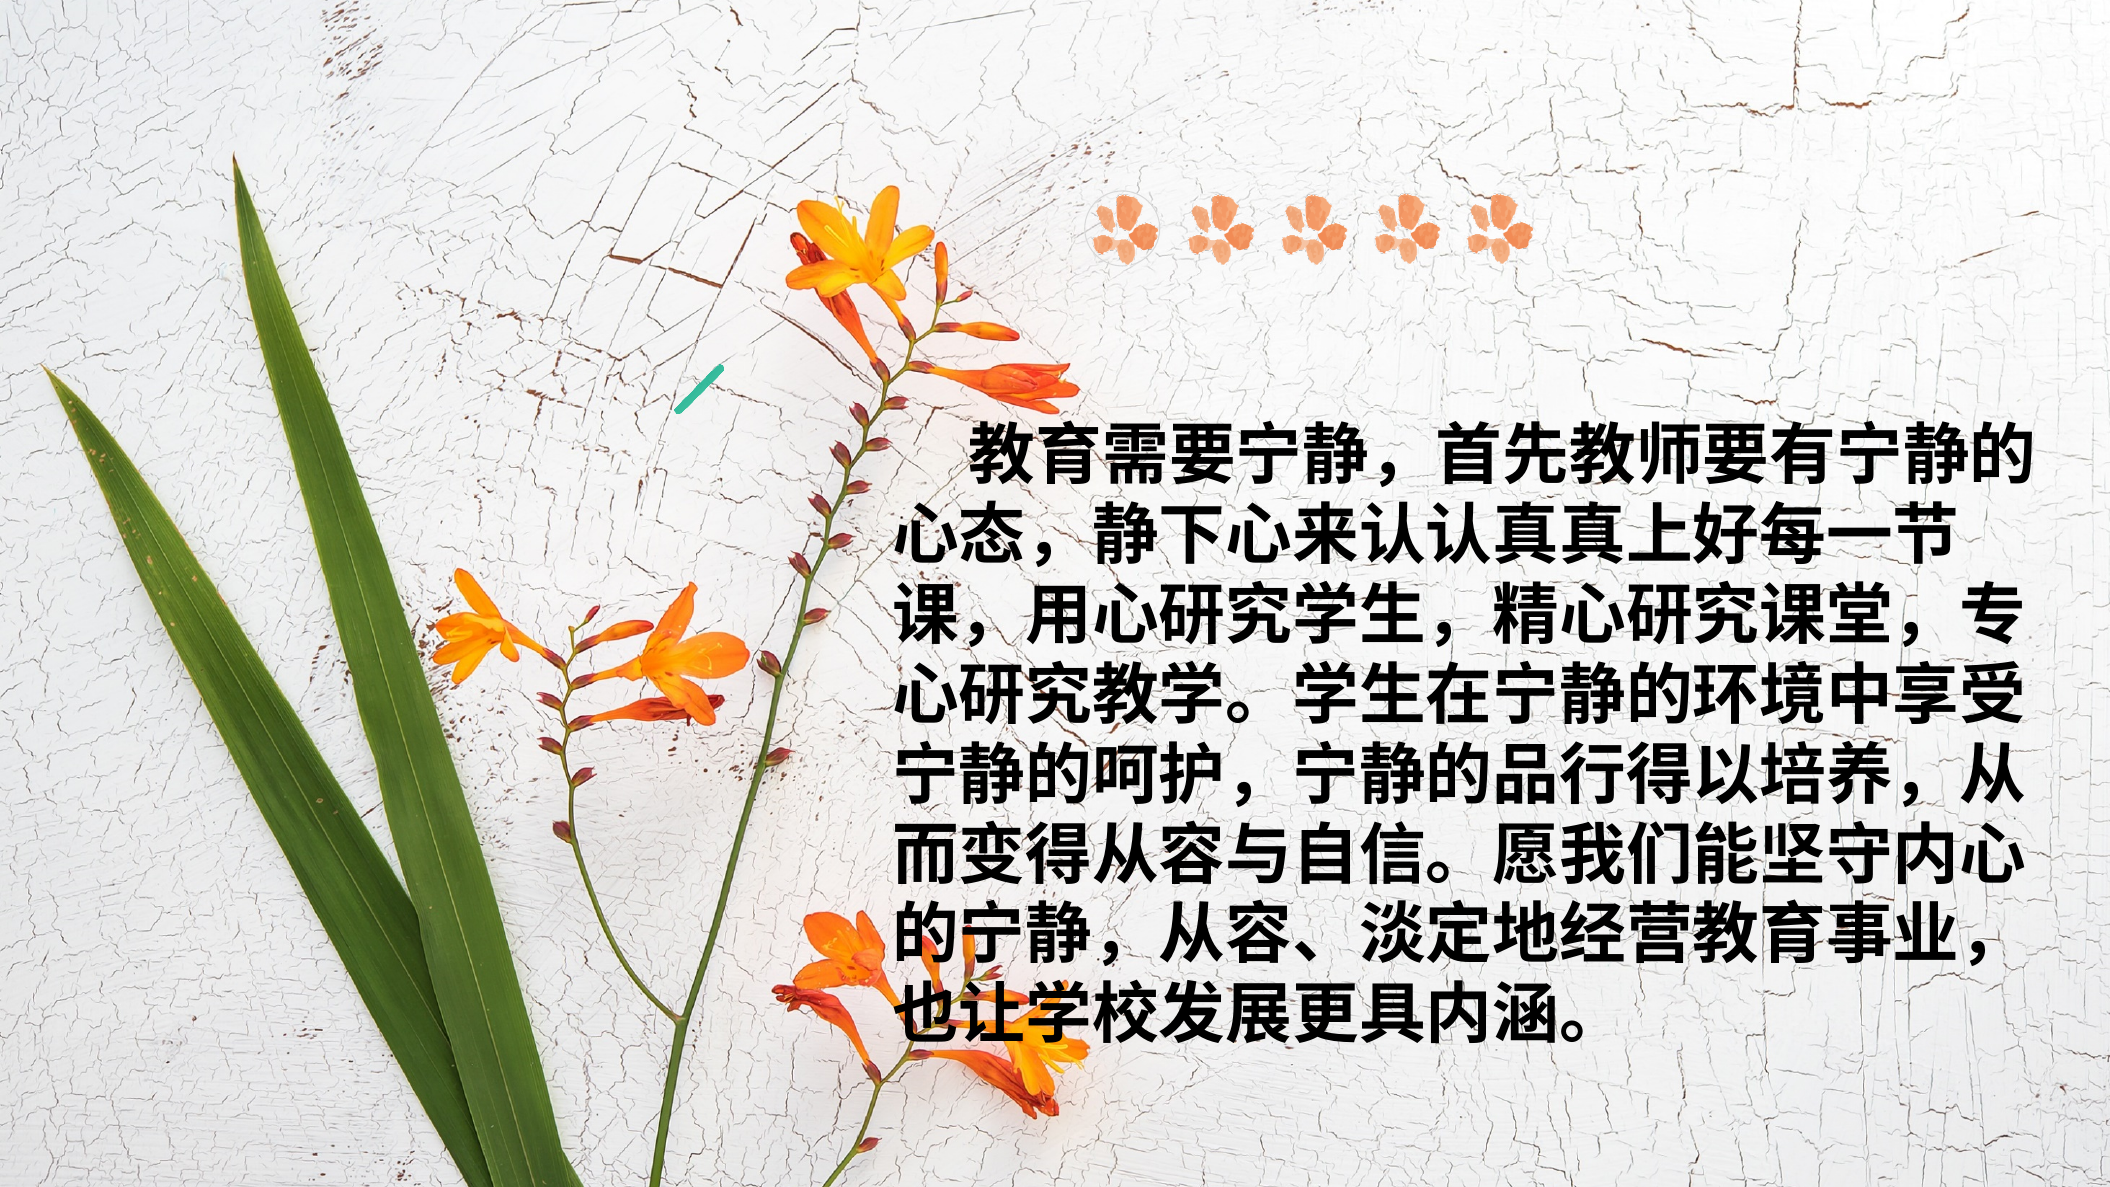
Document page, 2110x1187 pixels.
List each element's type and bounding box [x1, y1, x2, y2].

picture [0, 0, 2110, 1187]
text_box [1066, 167, 1548, 274]
